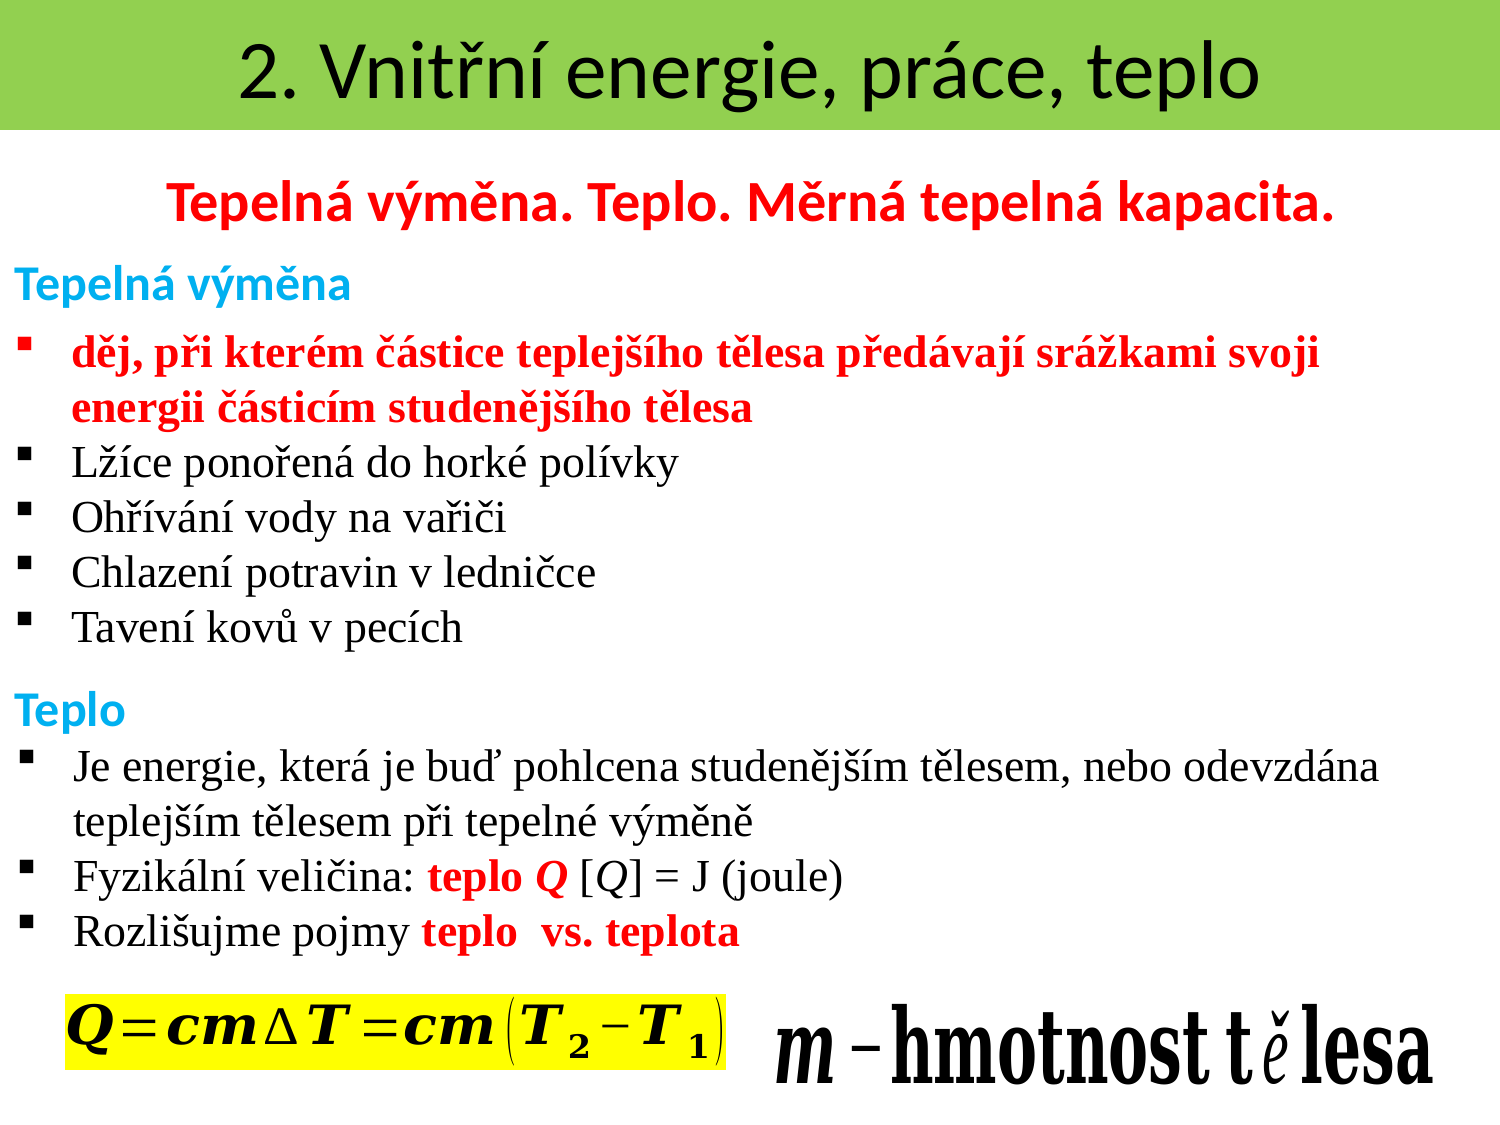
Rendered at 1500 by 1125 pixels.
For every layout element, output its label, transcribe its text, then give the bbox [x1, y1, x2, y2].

text_box 2. Vnitřní energie, práce, teplo [0, 0, 1500, 130]
text_box Tepelná výměna. Teplo. Měrná tepelná kapacita. [0, 155, 1500, 241]
text_box děj, při kterém částice teplejšího tělesa předávají srážkami svoji energii částicím studenějšího tělesa Lžíce ponořená do horké polívky Ohřívání vody na vařiči Chlazení potravin v ledničce Tavení kovů v pecích [0, 314, 1453, 668]
text_box Teplo [0, 668, 1482, 744]
text_box Tepelná výměna [0, 243, 1483, 319]
